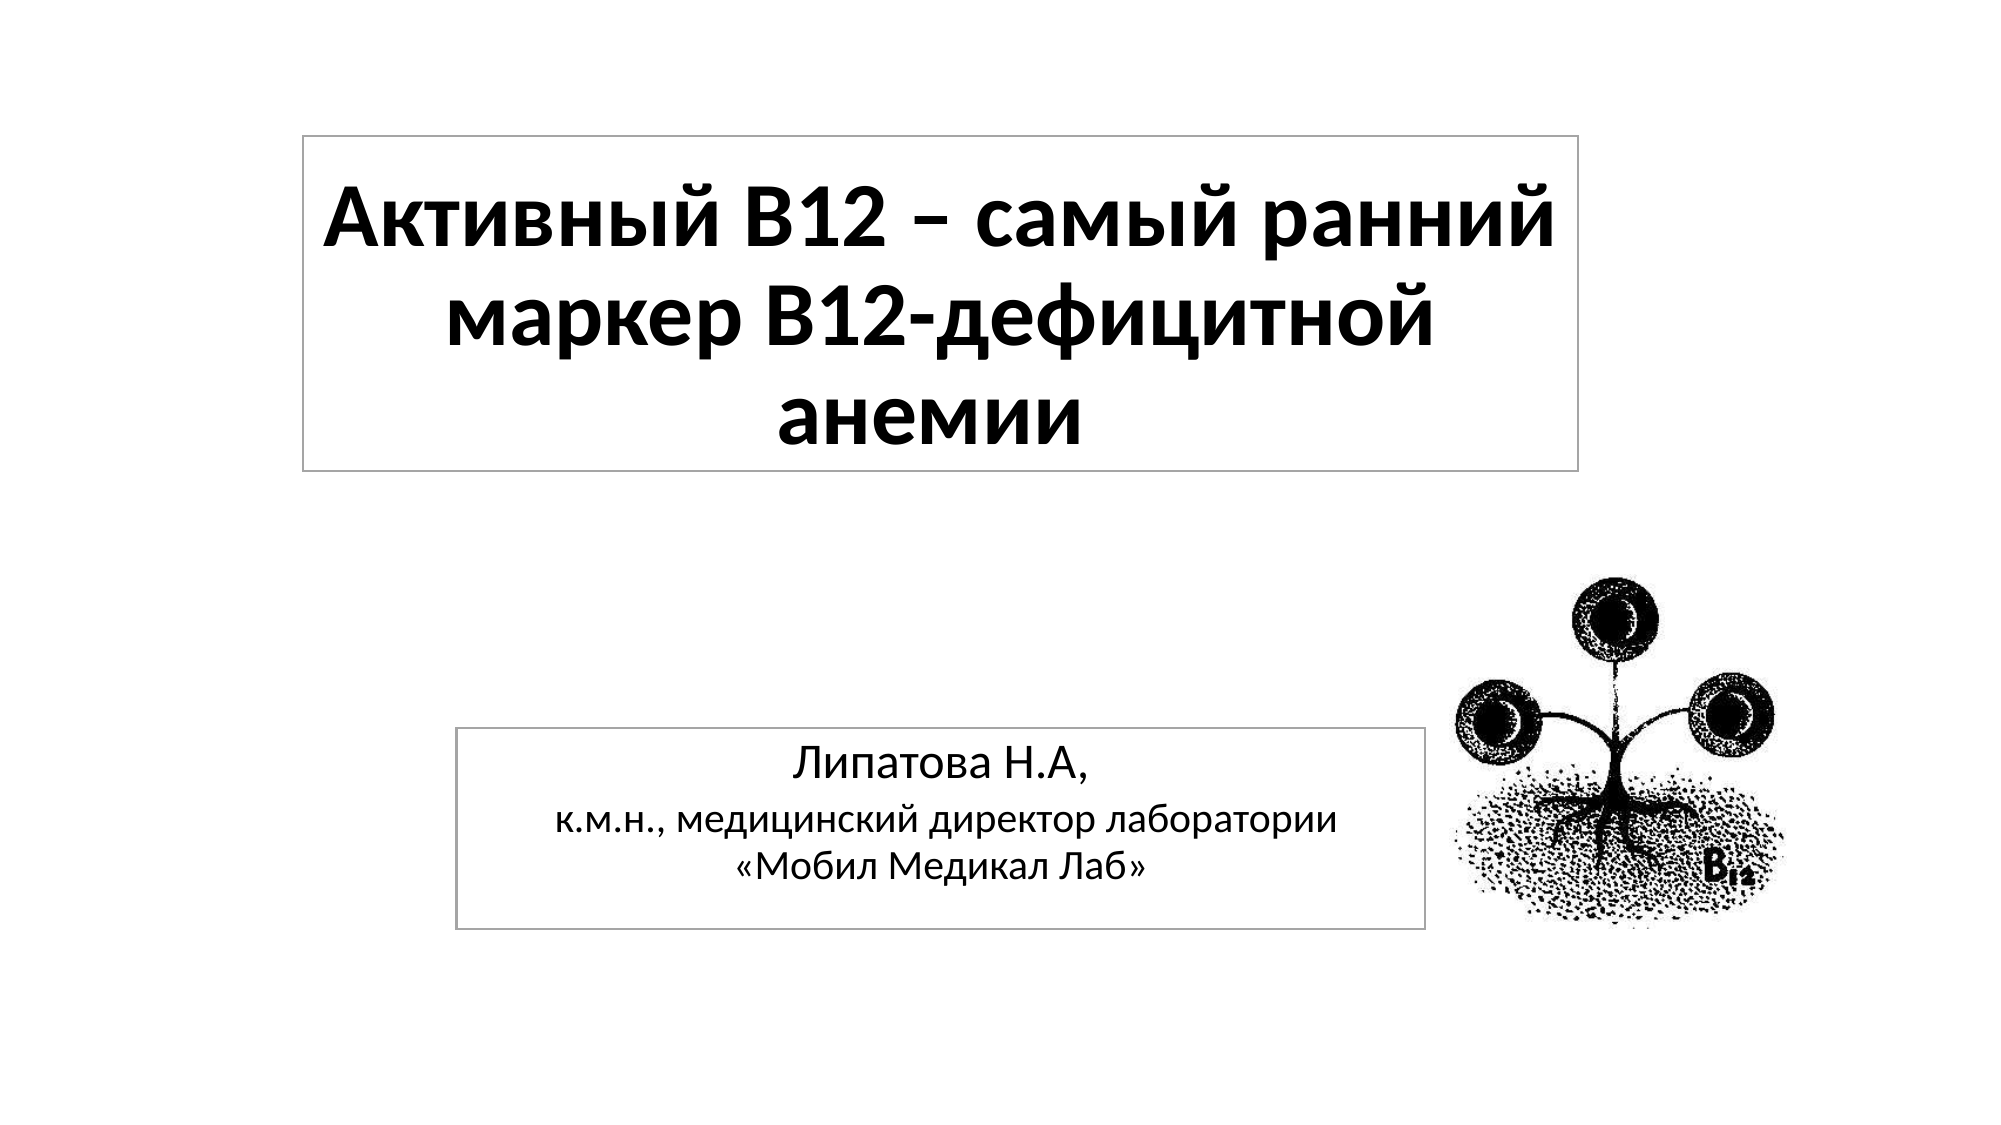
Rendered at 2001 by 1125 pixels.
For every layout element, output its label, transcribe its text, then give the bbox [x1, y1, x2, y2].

subtitle Липатова Н.А, к.м.н., медицинский директор лаборатории «Мобил Медикал Лаб» [455, 727, 1426, 930]
title Активный B12 – самый ранний маркер В12-дефицитной анемии [302, 135, 1579, 472]
picture [1449, 574, 1787, 929]
